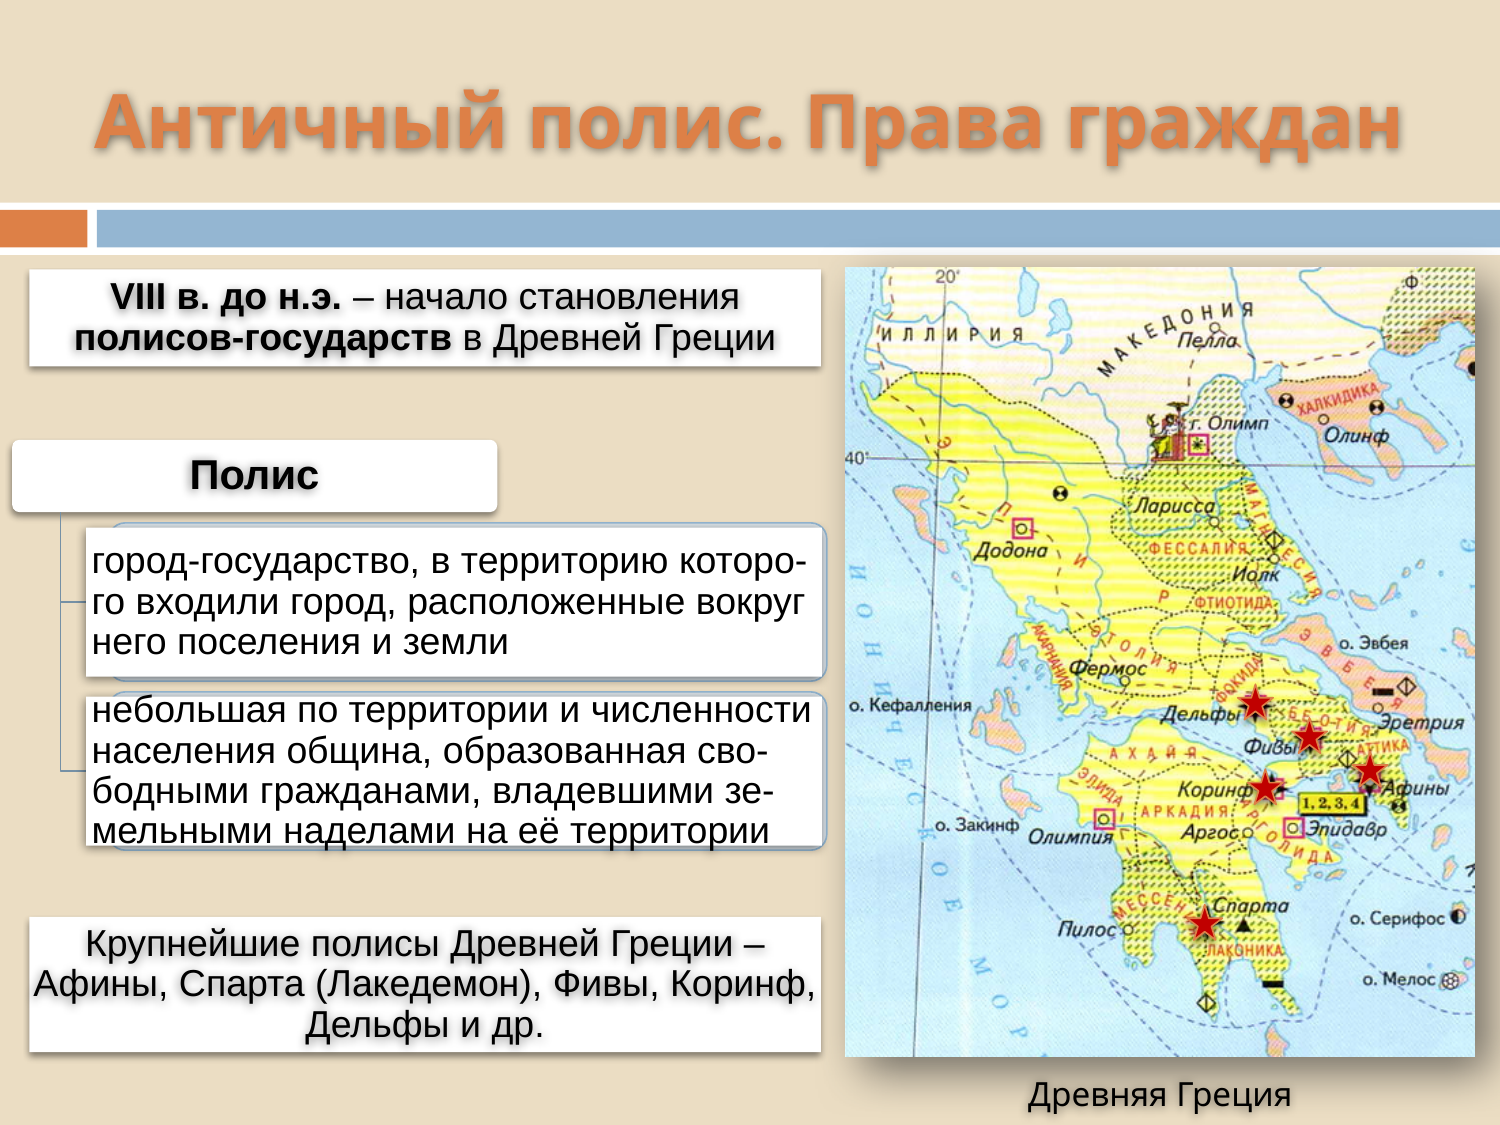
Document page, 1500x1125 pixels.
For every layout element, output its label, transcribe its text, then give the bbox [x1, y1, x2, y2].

text_box Древняя Греция [845, 1065, 1475, 1121]
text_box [29, 269, 822, 367]
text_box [11, 439, 828, 851]
picture [845, 266, 1476, 1057]
title Античный полис. Права граждан [23, 37, 1477, 200]
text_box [29, 916, 822, 1053]
